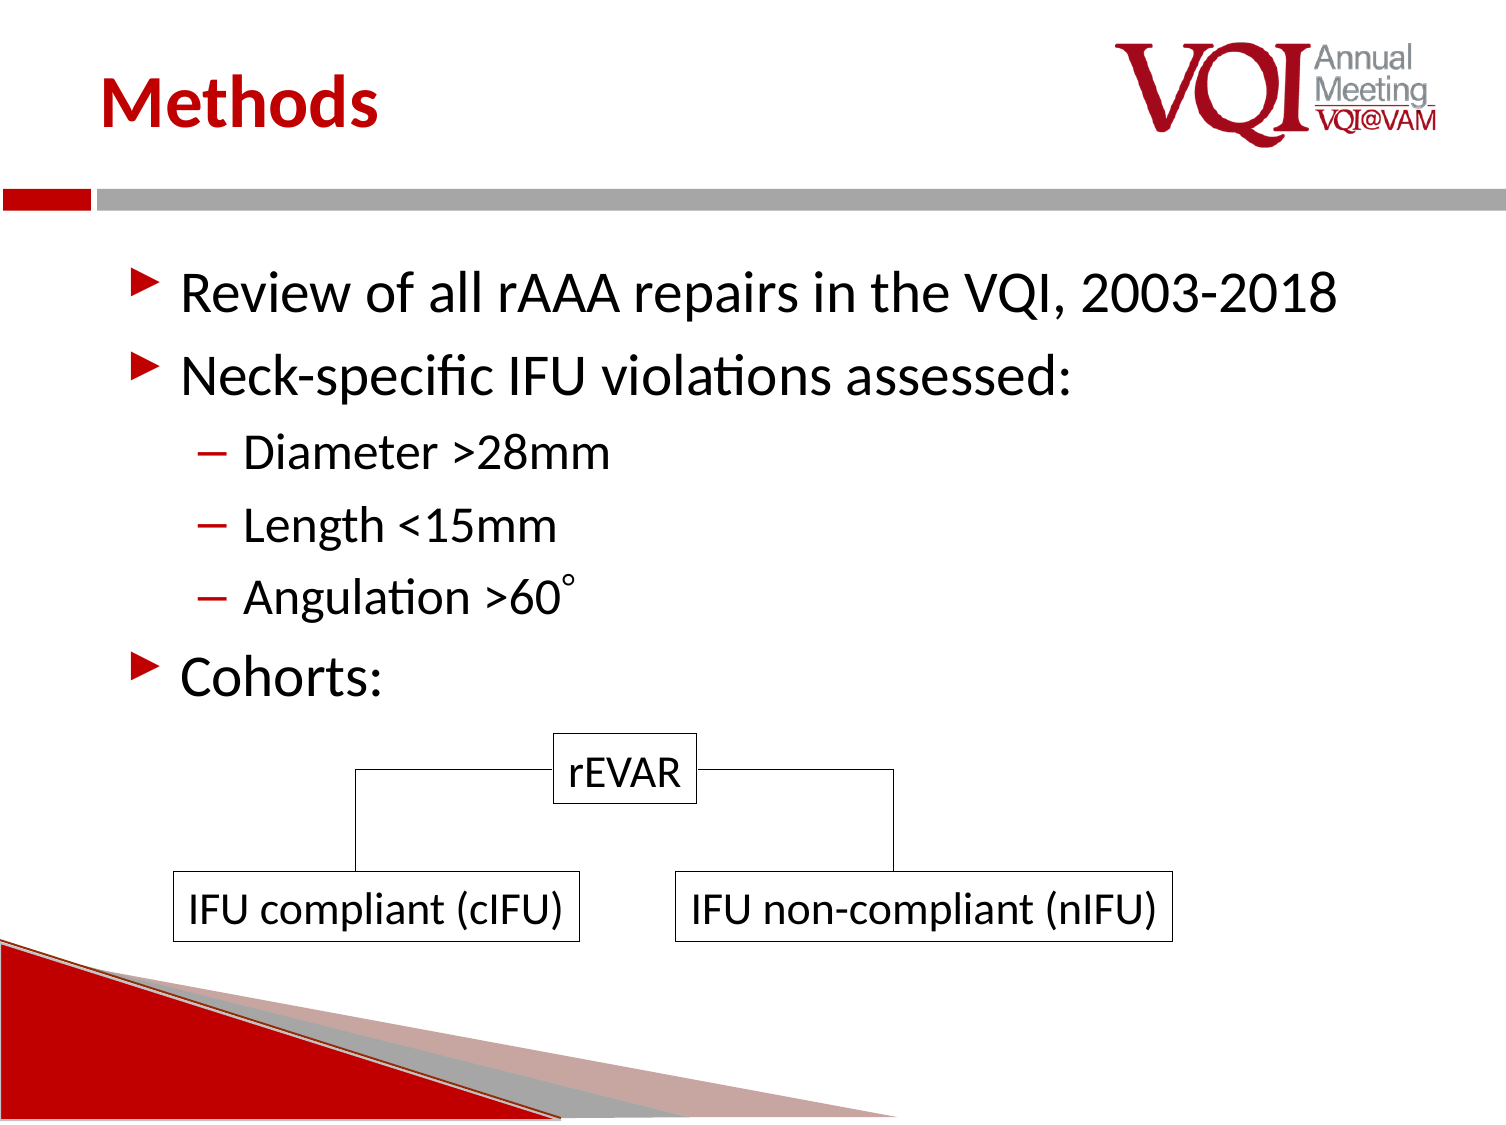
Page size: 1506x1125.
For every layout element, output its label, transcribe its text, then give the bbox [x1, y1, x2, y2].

picture [1096, 28, 1436, 162]
list Review of all rAAA repairs in the VQI, 2003-2018 Neck-specific IFU violations assessed: Diameter >28mm Length <15mm Angulation >60 Cohorts: [110, 245, 1467, 723]
text_box IFU non-compliant (nIFU) [675, 871, 1173, 942]
title Methods [54, 31, 1105, 165]
text_box rEVAR [553, 733, 697, 804]
text_box IFU compliant (cIFU) [173, 871, 580, 942]
